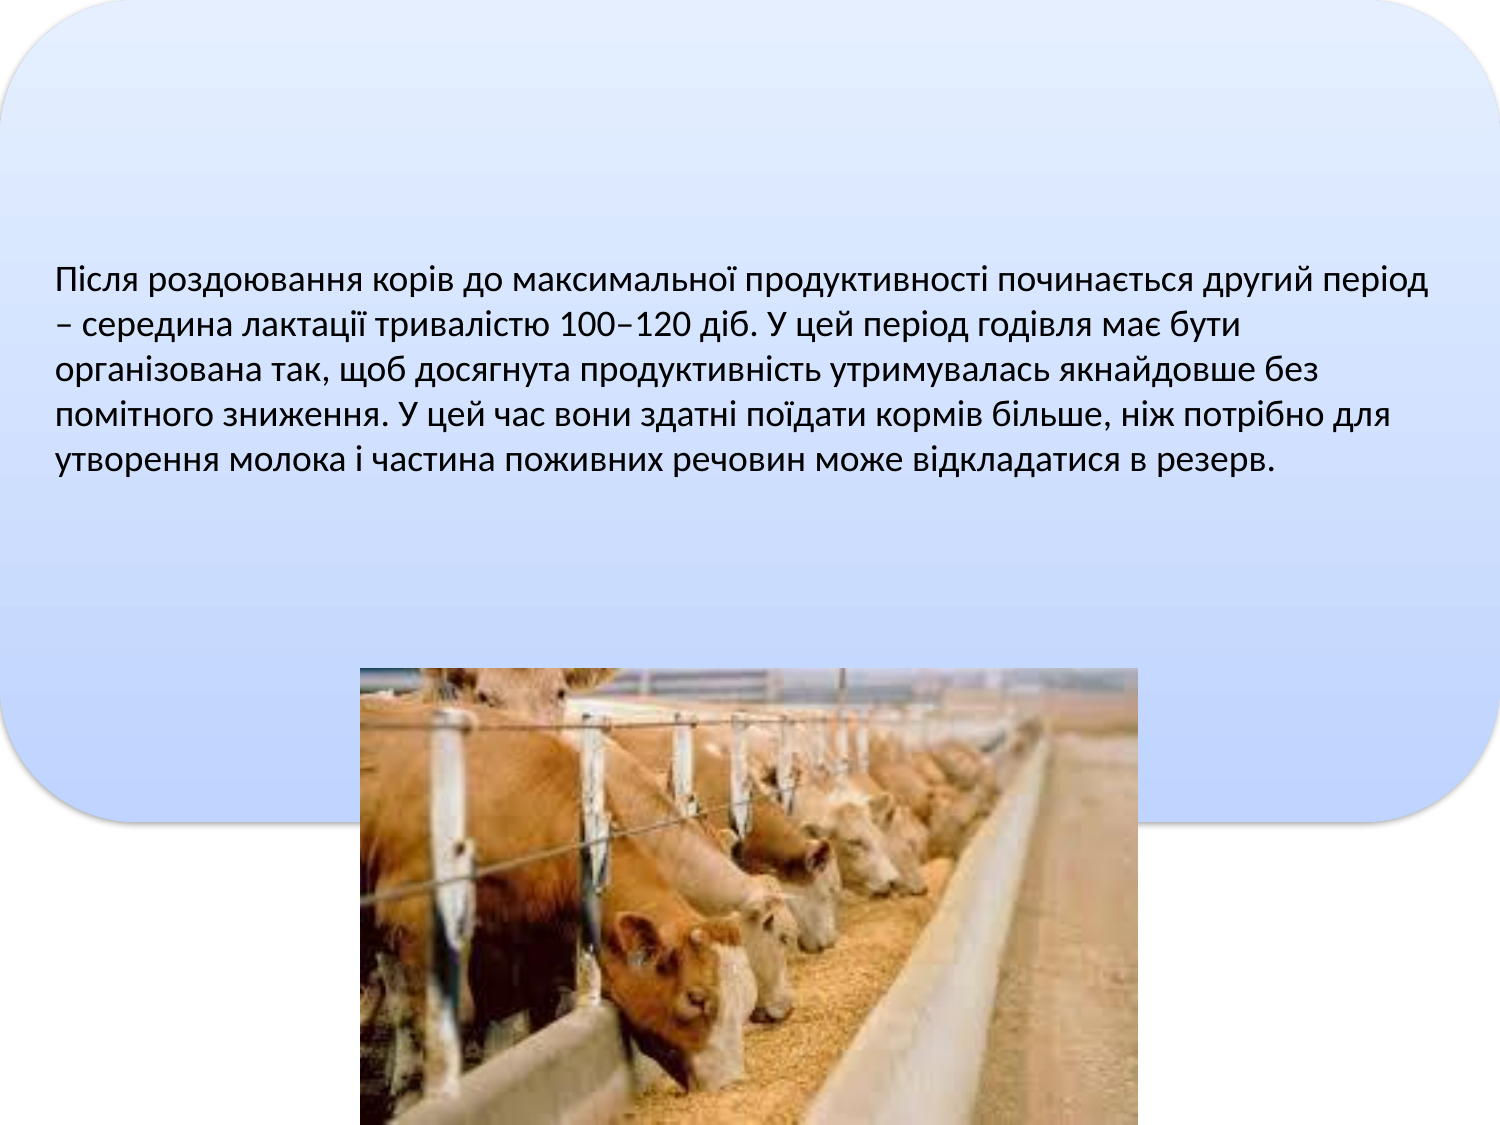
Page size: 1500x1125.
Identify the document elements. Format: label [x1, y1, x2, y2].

text_box [0, 0, 1500, 823]
picture [359, 668, 1138, 1125]
